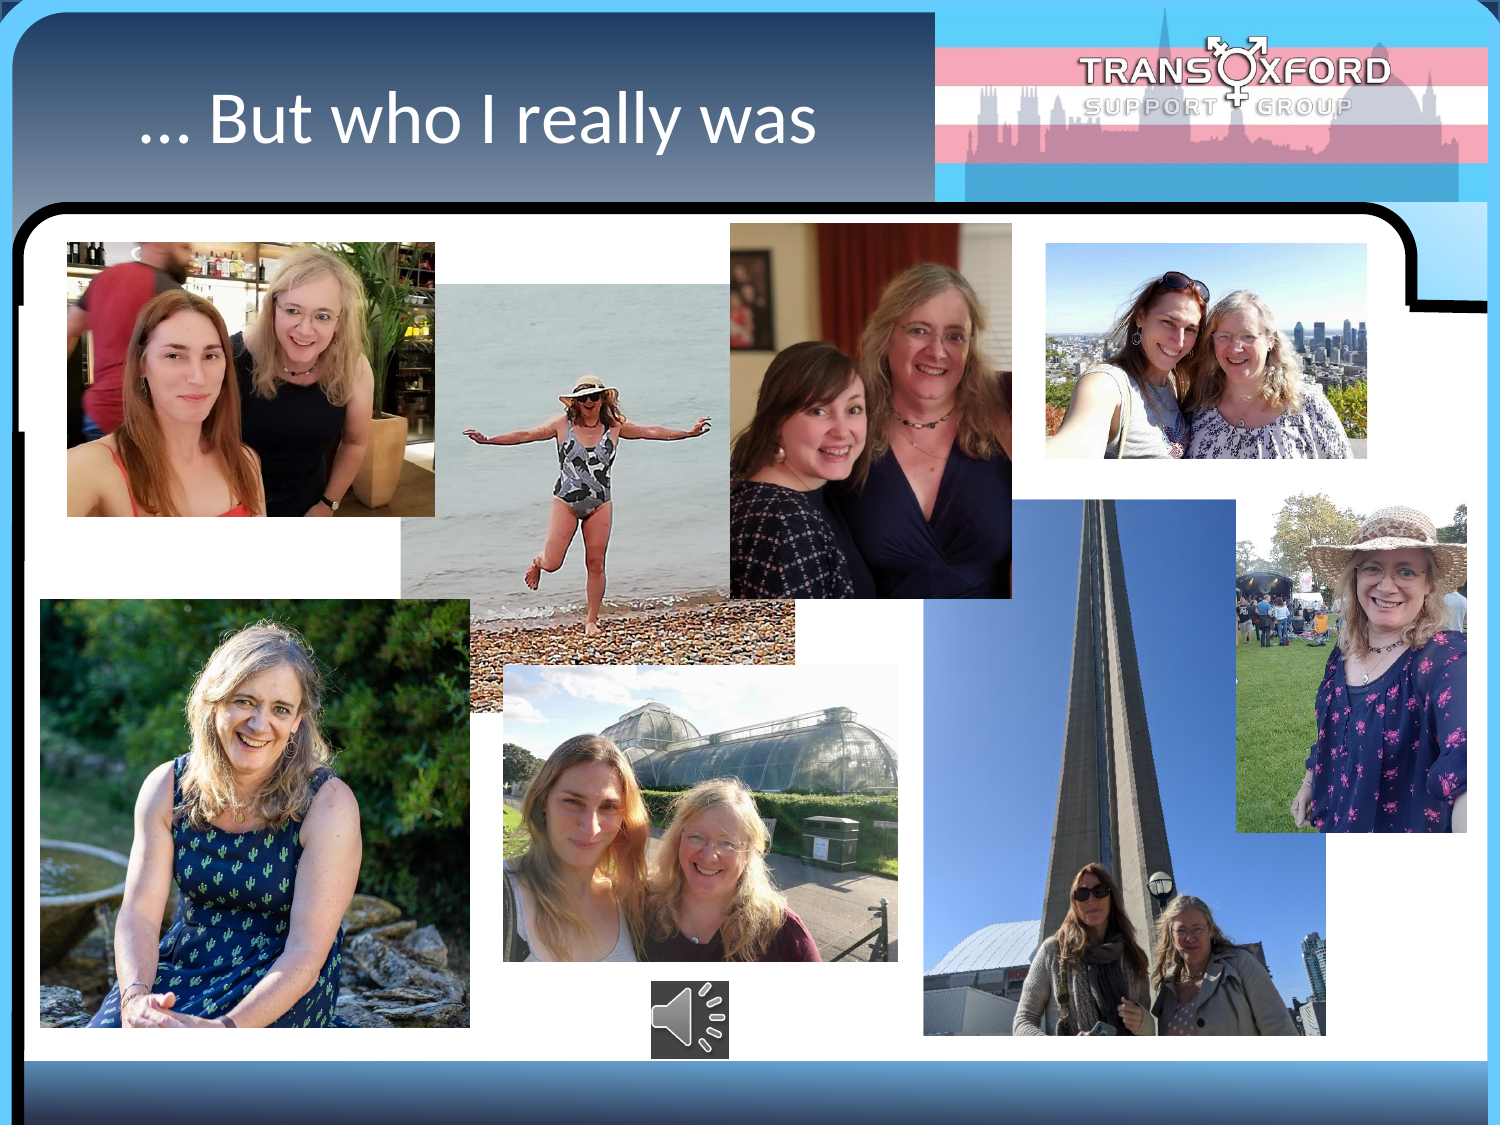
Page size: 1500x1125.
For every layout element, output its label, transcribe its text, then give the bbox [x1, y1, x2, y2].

title … But who I really was [76, 30, 882, 197]
picture [935, 8, 1488, 300]
picture [25, 979, 1488, 1125]
picture [40, 223, 1467, 1035]
